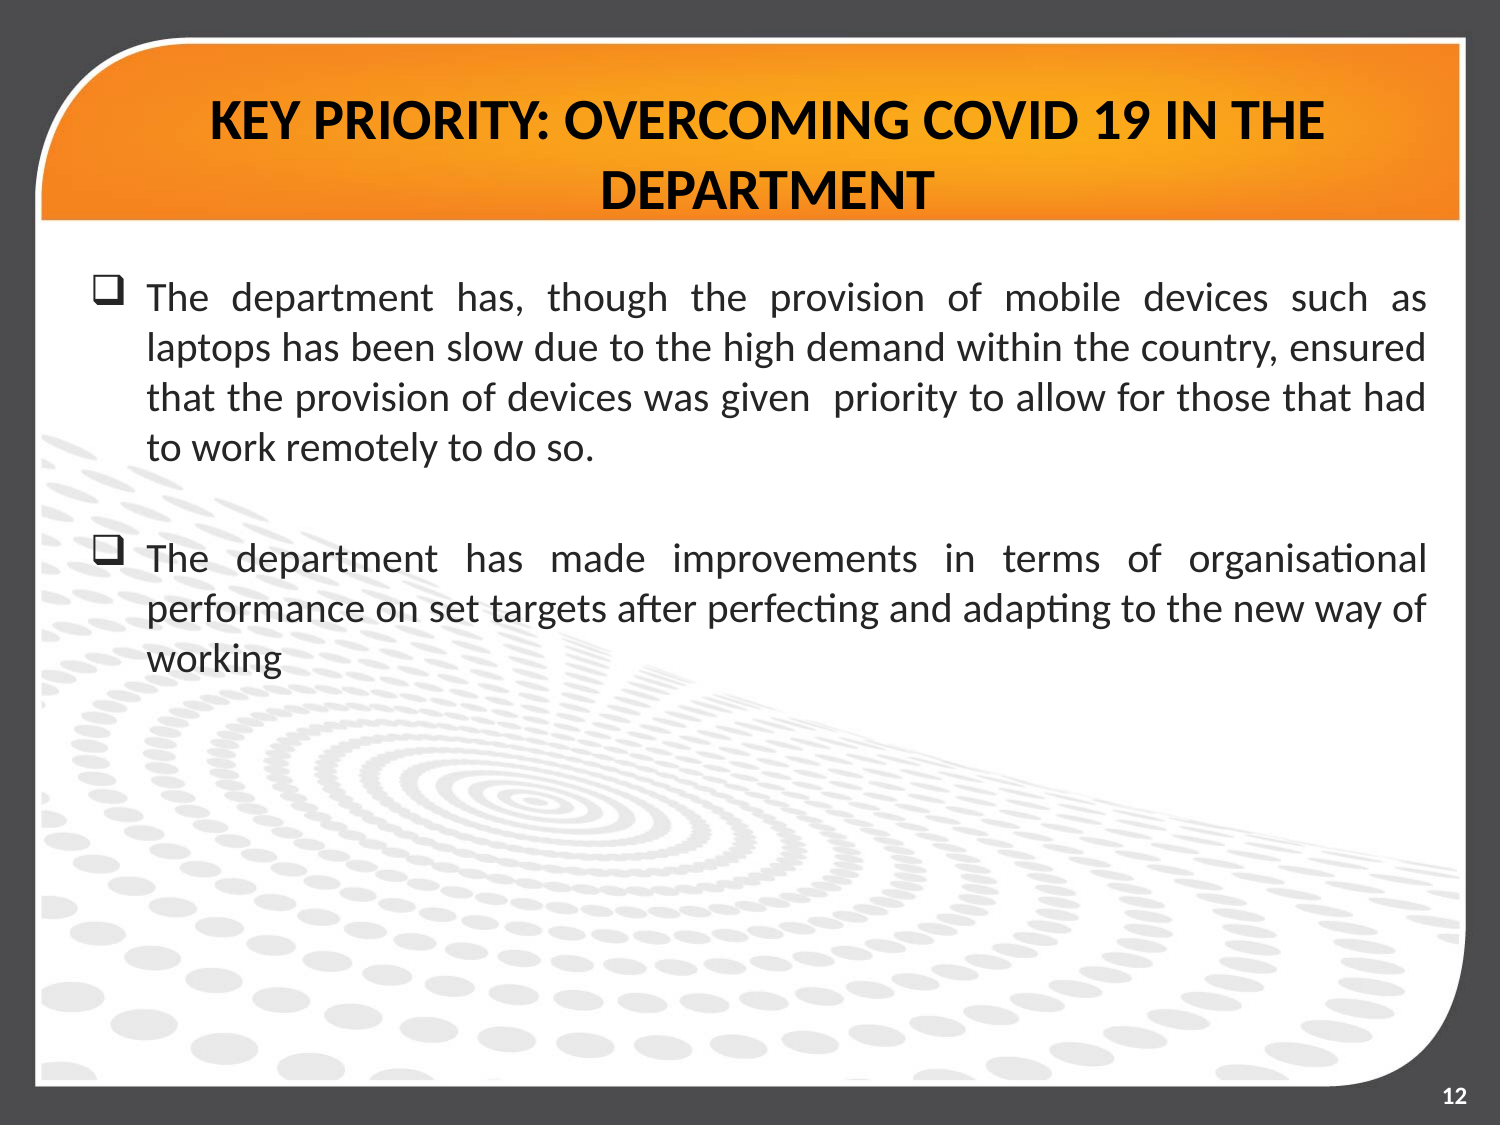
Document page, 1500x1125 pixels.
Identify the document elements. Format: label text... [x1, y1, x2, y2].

text_box 12 [1132, 1065, 1483, 1125]
list The department has, though the provision of mobile devices such as laptops has been slow due to the high demand within the country, ensured that the provision of devices was given priority to allow for those that had to work remotely to do so. The department has made improvements in terms of organisational performance on set targets after perfecting and adapting to the new way of working [75, 262, 1443, 1005]
title KEY PRIORITY: OVERCOMING COVID 19 IN THE DEPARTMENT [93, 57, 1443, 245]
picture [0, 0, 1500, 1125]
